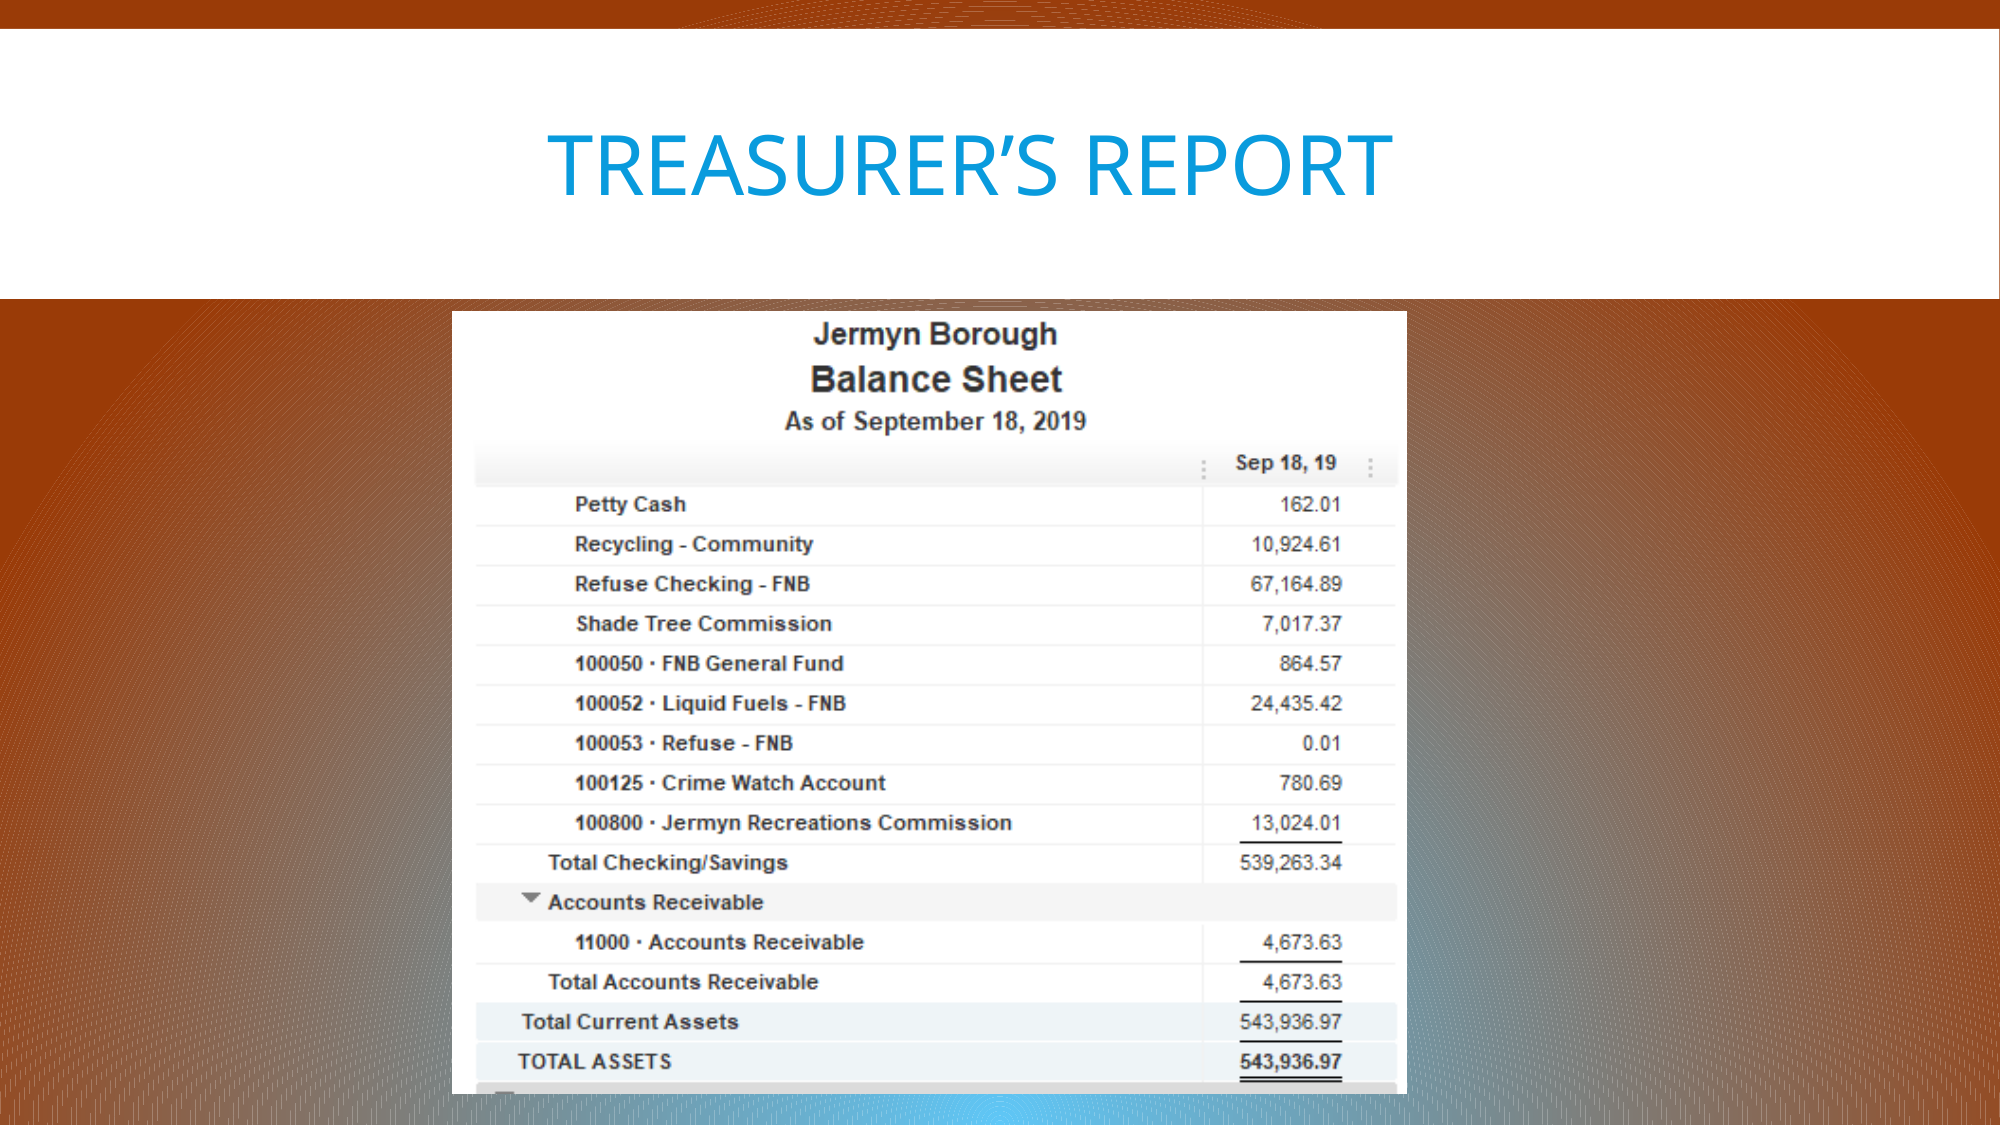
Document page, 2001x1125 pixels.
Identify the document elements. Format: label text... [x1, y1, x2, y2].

picture [451, 310, 1407, 1094]
title Treasurer’s Report [148, 109, 1793, 230]
